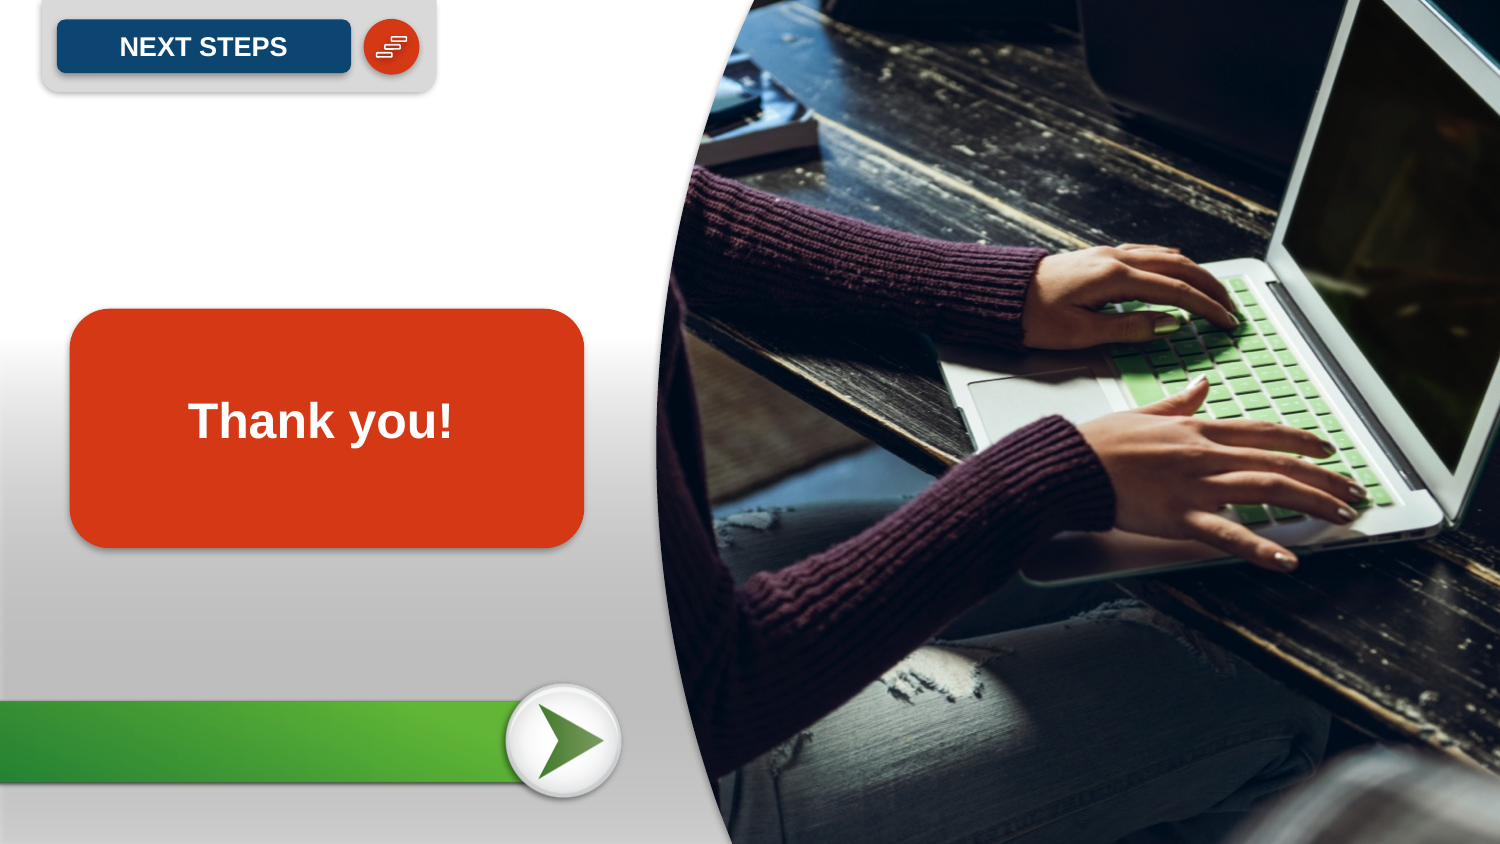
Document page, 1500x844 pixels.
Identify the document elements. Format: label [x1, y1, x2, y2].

text_box [57, 308, 585, 549]
text_box [655, 0, 1500, 844]
text_box [376, 36, 407, 58]
text_box [41, 0, 437, 93]
picture [0, 675, 629, 809]
picture [1283, 25, 1464, 65]
